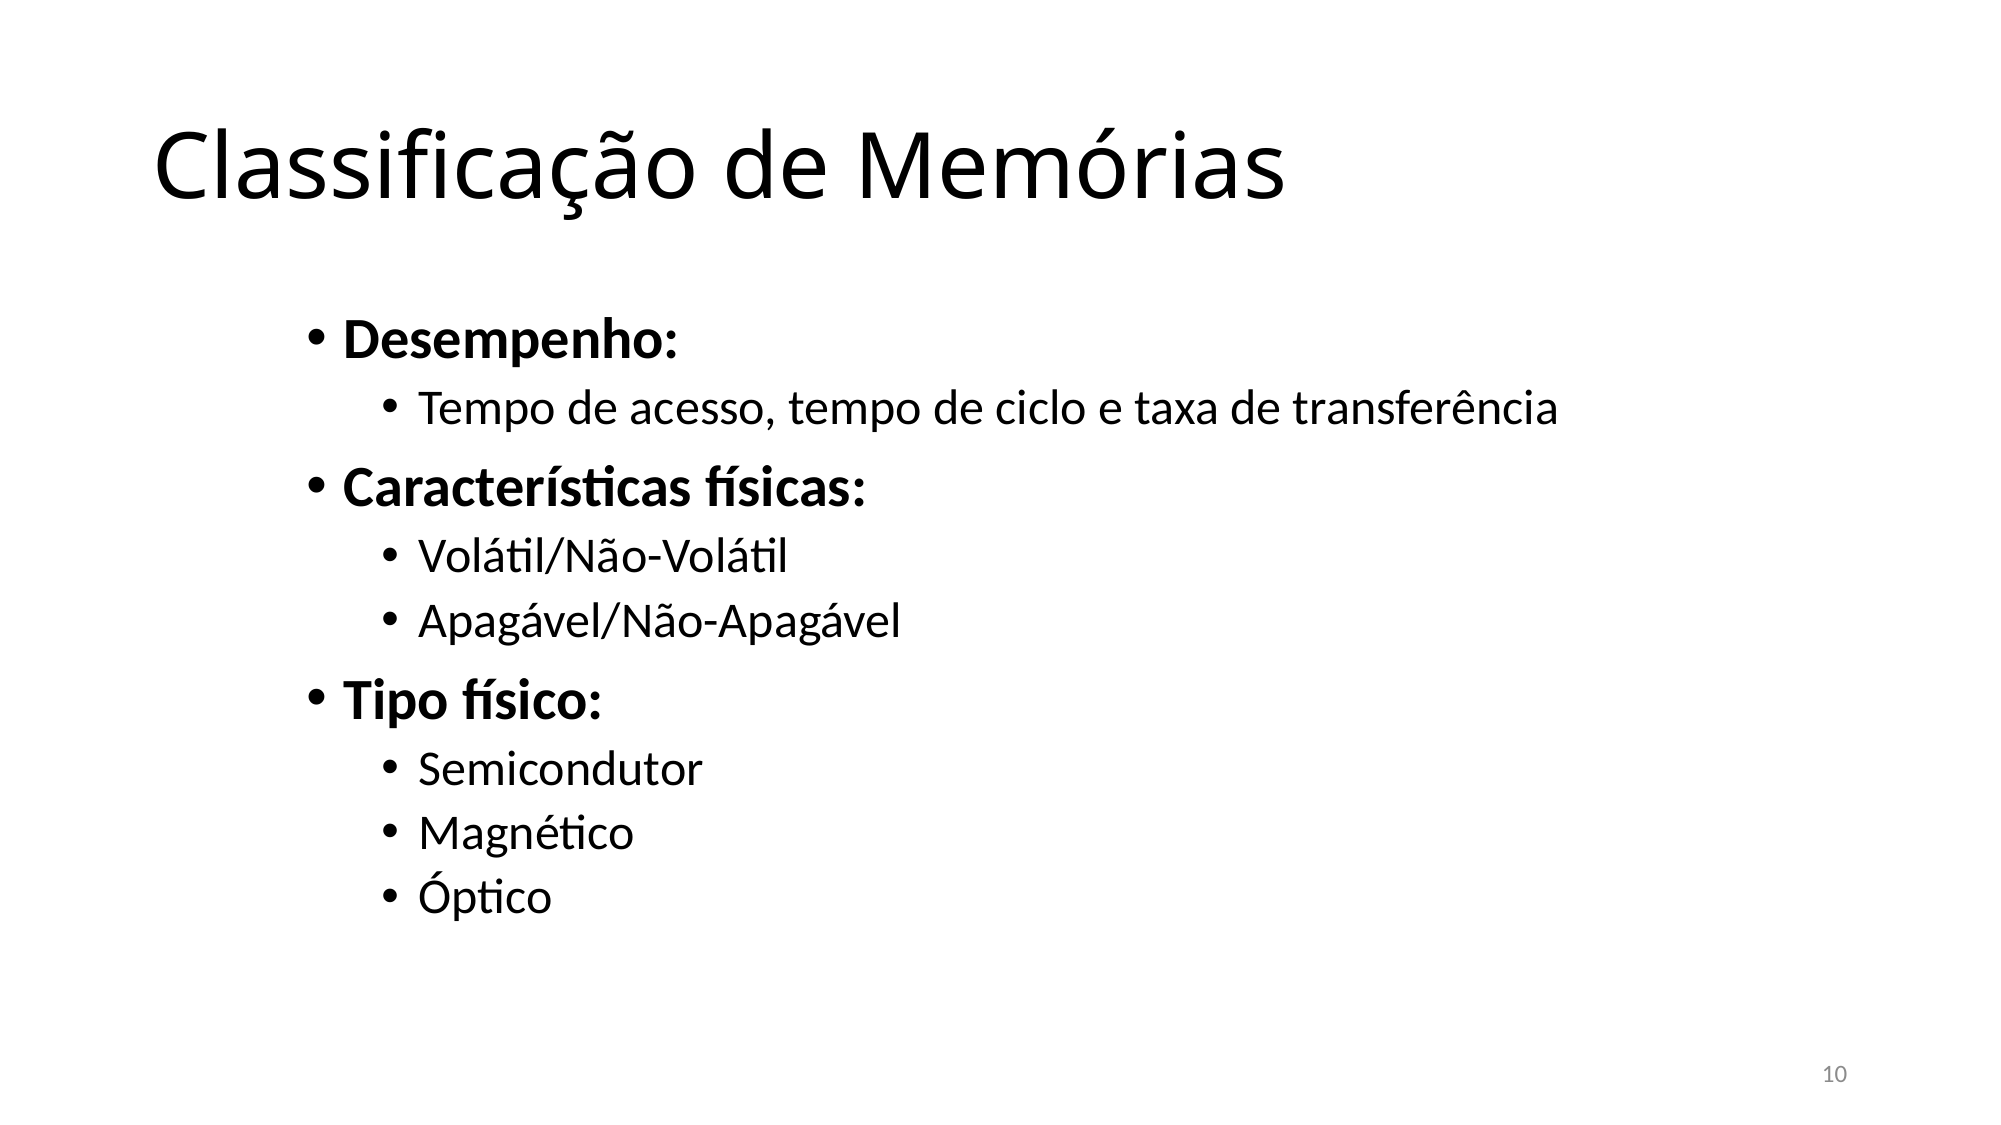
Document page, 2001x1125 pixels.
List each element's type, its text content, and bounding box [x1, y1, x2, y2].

list Desempenho: Tempo de acesso, tempo de ciclo e taxa de transferência Características físicas: Volátil/Não-Volátil Apagável/Não-Apagável Tipo físico: Semicondutor Magnético Óptico [291, 300, 1709, 958]
slide_number 10 [1412, 1042, 1863, 1103]
title Classificação de Memórias [137, 59, 1863, 278]
